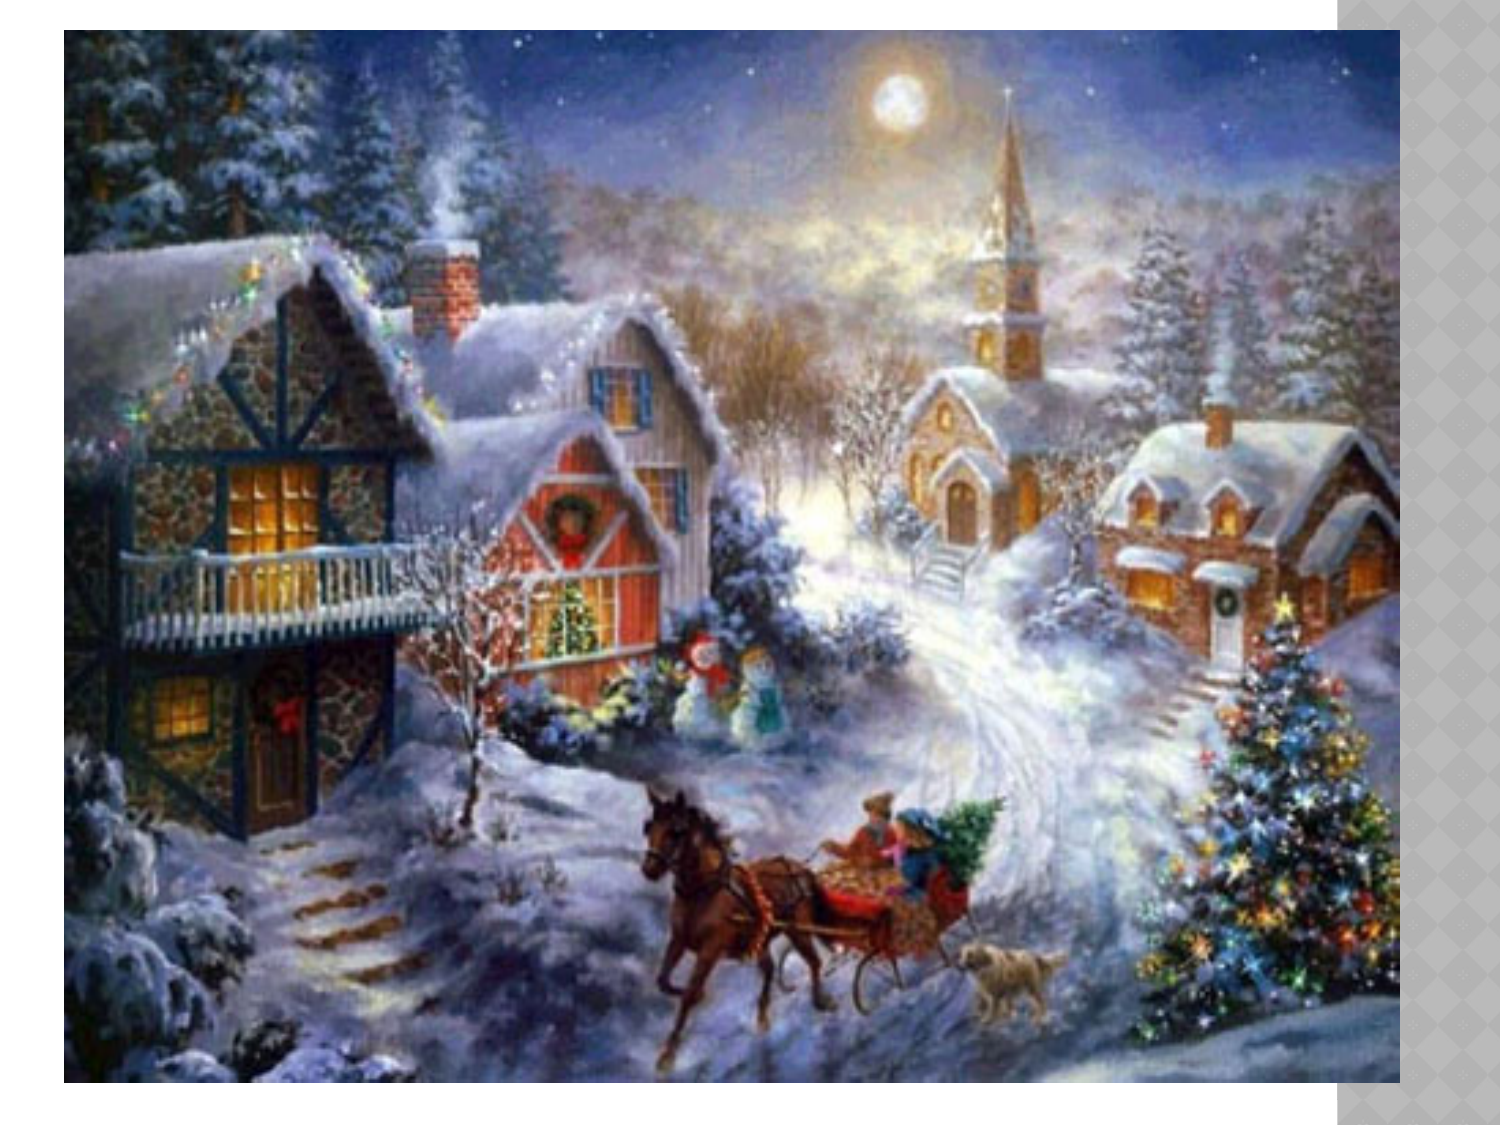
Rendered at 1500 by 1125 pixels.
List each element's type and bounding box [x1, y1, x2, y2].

list [64, 30, 1401, 1083]
